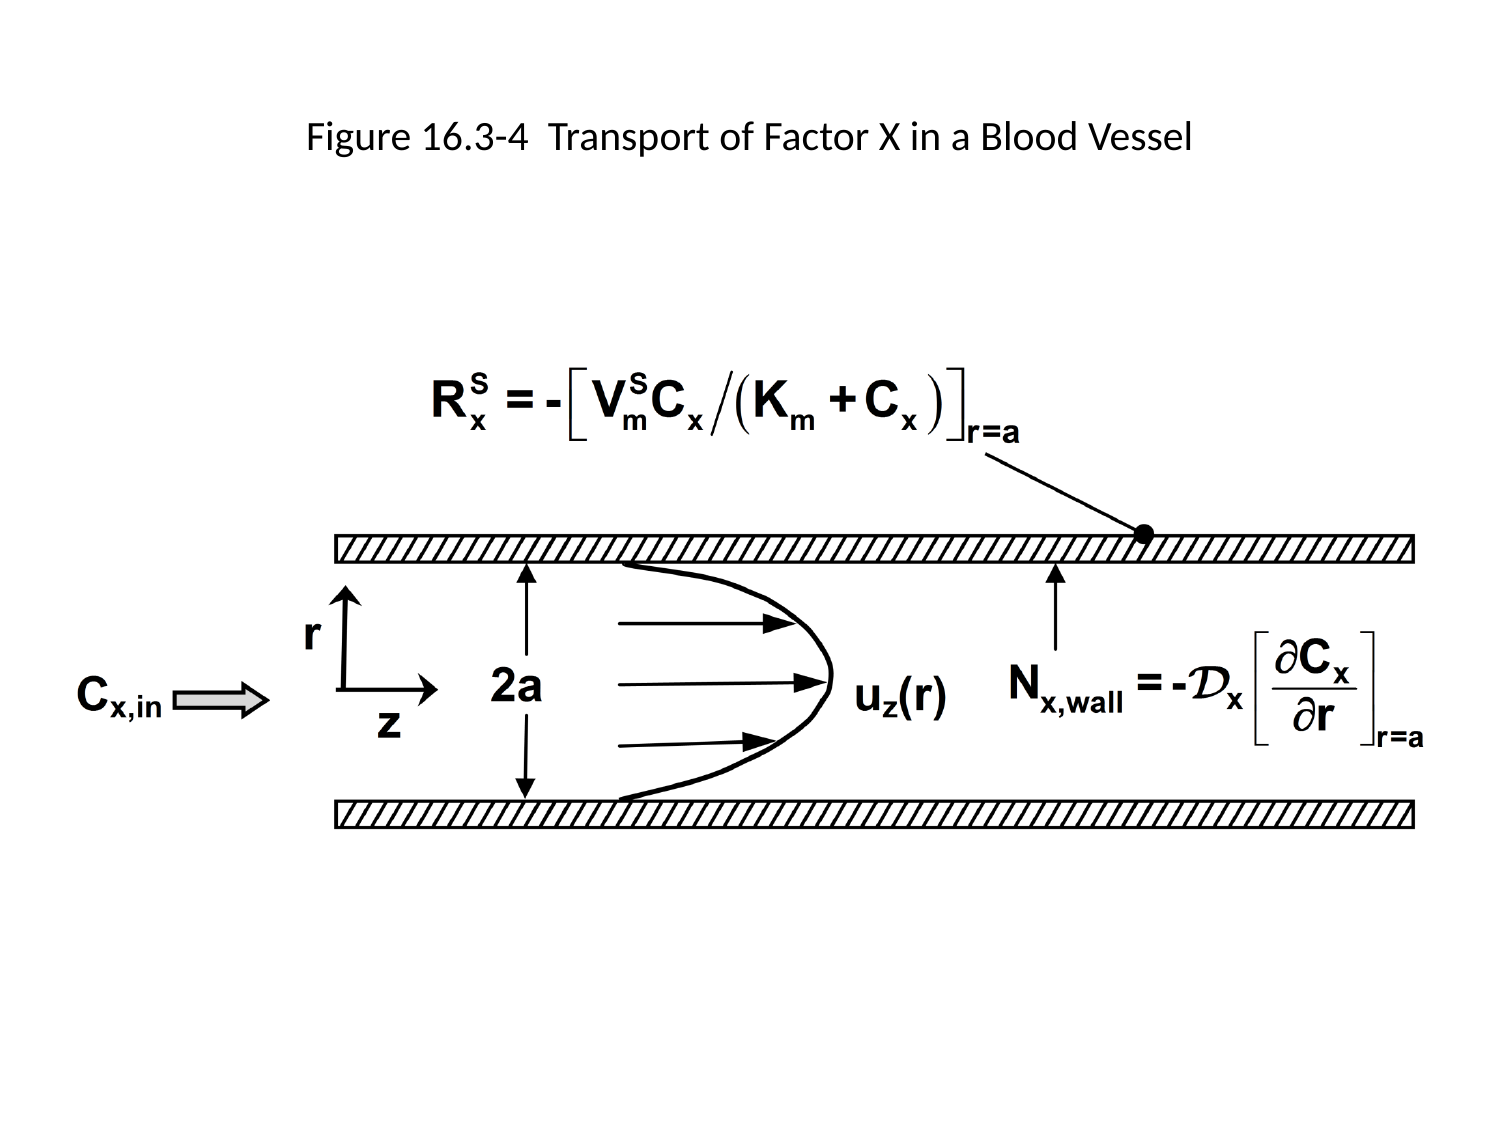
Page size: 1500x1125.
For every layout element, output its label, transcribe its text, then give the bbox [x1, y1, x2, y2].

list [37, 324, 1476, 896]
title Figure 16.3-4 Transport of Factor X in a Blood Vessel [75, 62, 1425, 205]
